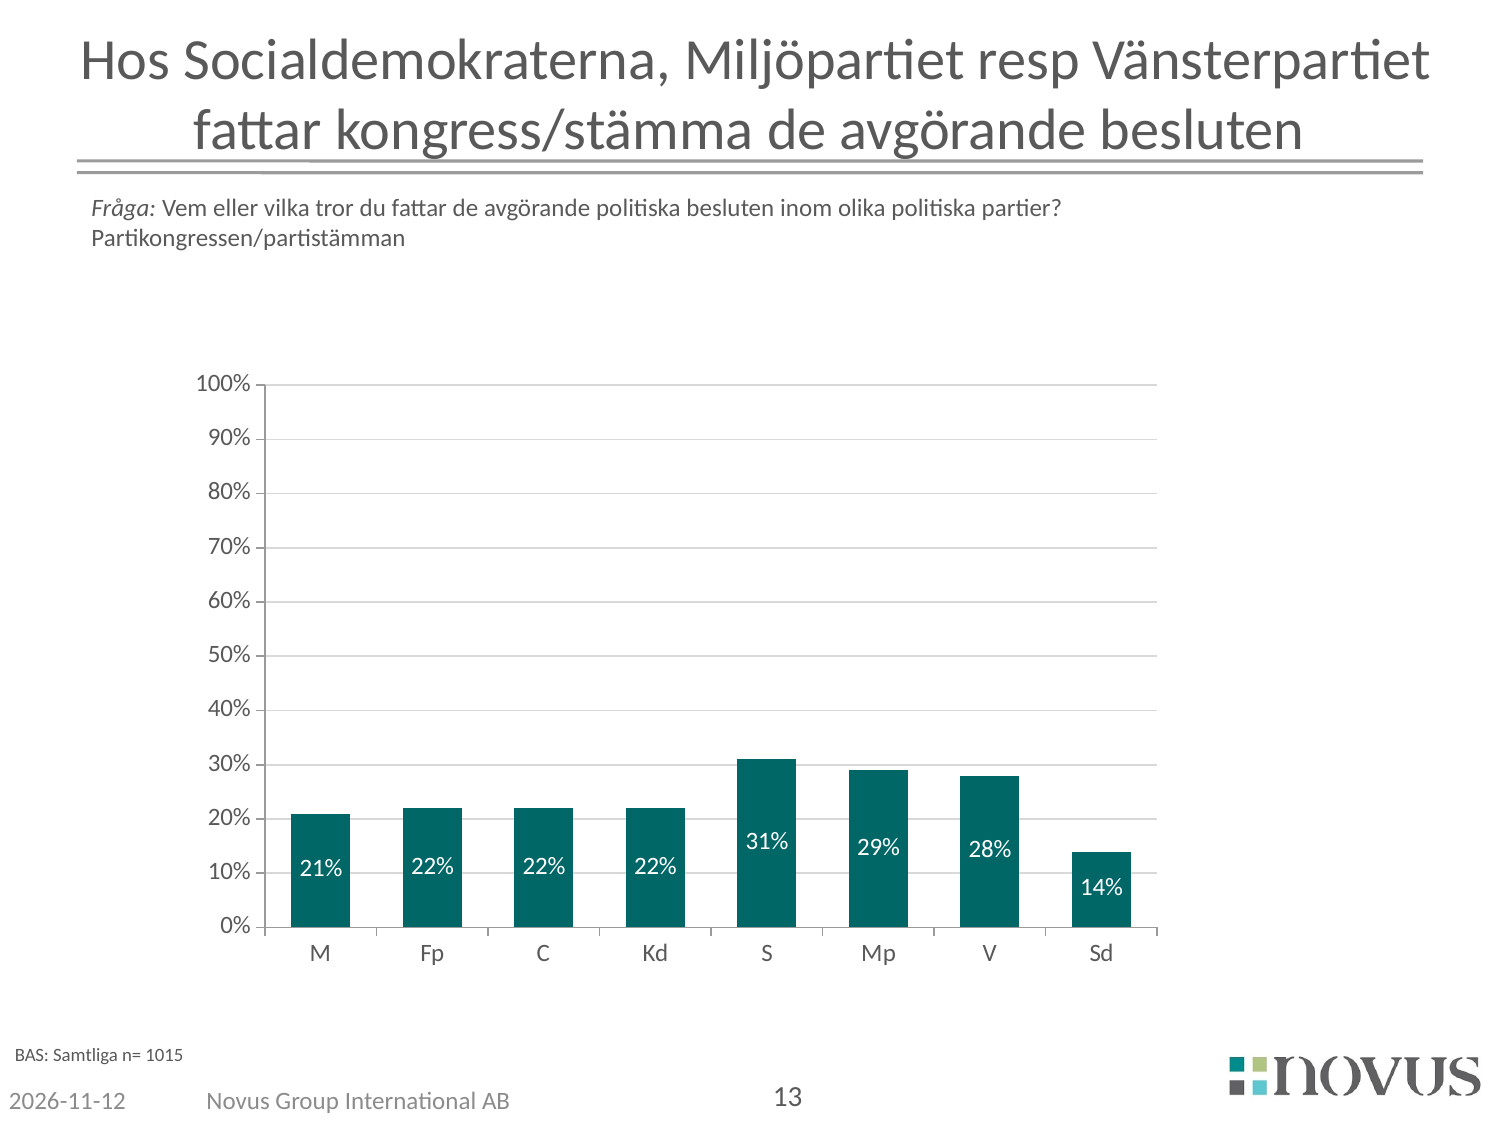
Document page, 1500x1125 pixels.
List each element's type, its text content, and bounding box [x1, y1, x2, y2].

chart [182, 278, 1337, 1024]
slide_number 13 [612, 1069, 963, 1125]
text_box BAS: Samtliga n= 1015 [0, 1035, 508, 1073]
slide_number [0, 1073, 123, 1125]
text_box Fråga: Vem eller vilka tror du fattar de avgörande politiska besluten inom olika politiska partier? Partikongressen/partistämman [76, 184, 1424, 260]
footer Novus Group International AB [123, 1069, 599, 1125]
title Hos Socialdemokraterna, Miljöpartiet resp Vänsterpartiet fattar kongress/stämma de avgörande besluten [41, 13, 1471, 144]
picture [1227, 1046, 1483, 1106]
